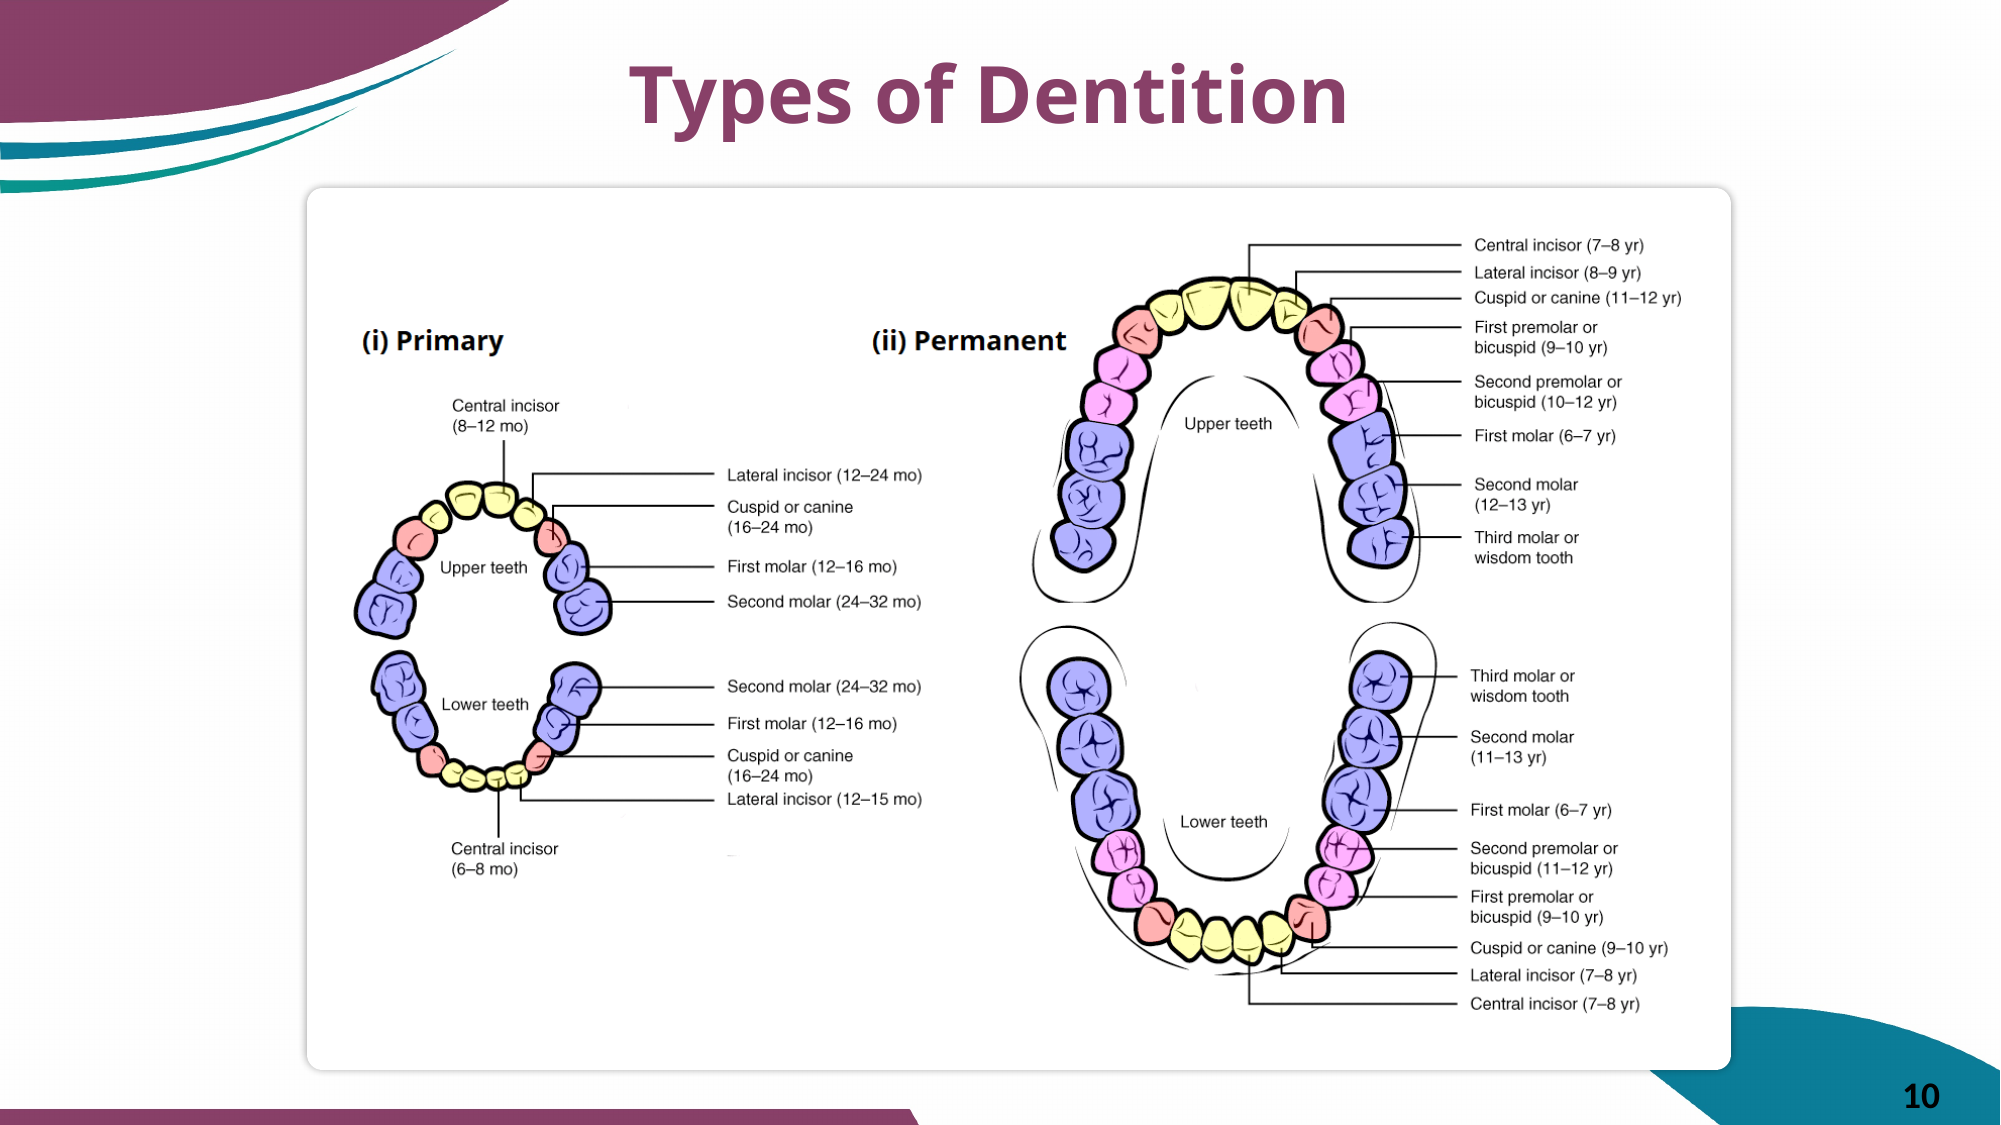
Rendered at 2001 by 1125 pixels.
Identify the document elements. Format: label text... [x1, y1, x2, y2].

text_box 10 [1808, 1068, 2000, 1125]
title Types of Dentition [367, 17, 1633, 179]
picture [337, 219, 1700, 1039]
picture [0, 0, 2000, 1125]
